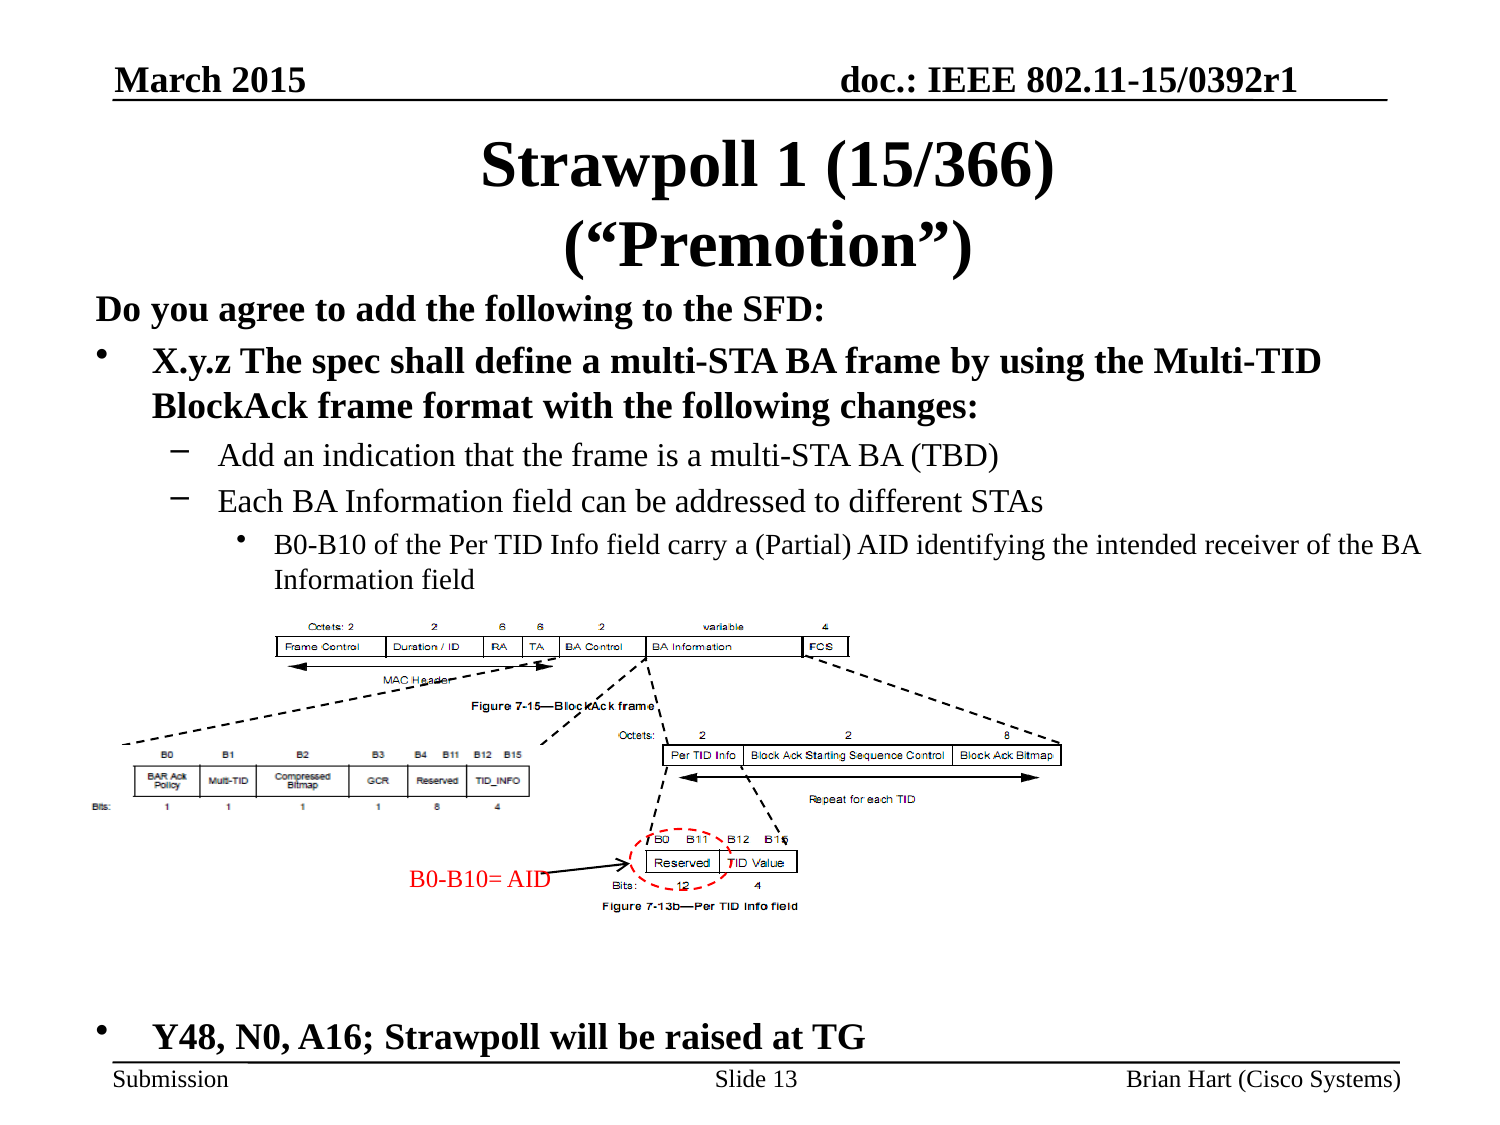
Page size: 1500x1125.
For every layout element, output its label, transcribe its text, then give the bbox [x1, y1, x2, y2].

list Do you agree to add the following to the SFD: X.y.z The spec shall define a multi-STA BA frame by using the Multi-TID BlockAck frame format with the following changes: Add an indication that the frame is a multi-STA BA (TBD) Each BA Information field can be addressed to different STAs B0-B10 of the Per TID Info field carry a (Partial) AID identifying the intended receiver of the BA Information field Y48, N0, A16; Strawpoll will be raised at TG [80, 276, 1438, 951]
title Strawpoll 1 (15/366) (“Premotion”) [75, 112, 1463, 288]
footer Brian Hart (Cisco Systems) [1122, 1061, 1402, 1093]
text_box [83, 612, 1095, 920]
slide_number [114, 54, 309, 101]
slide_number Slide 13 [714, 1061, 798, 1093]
